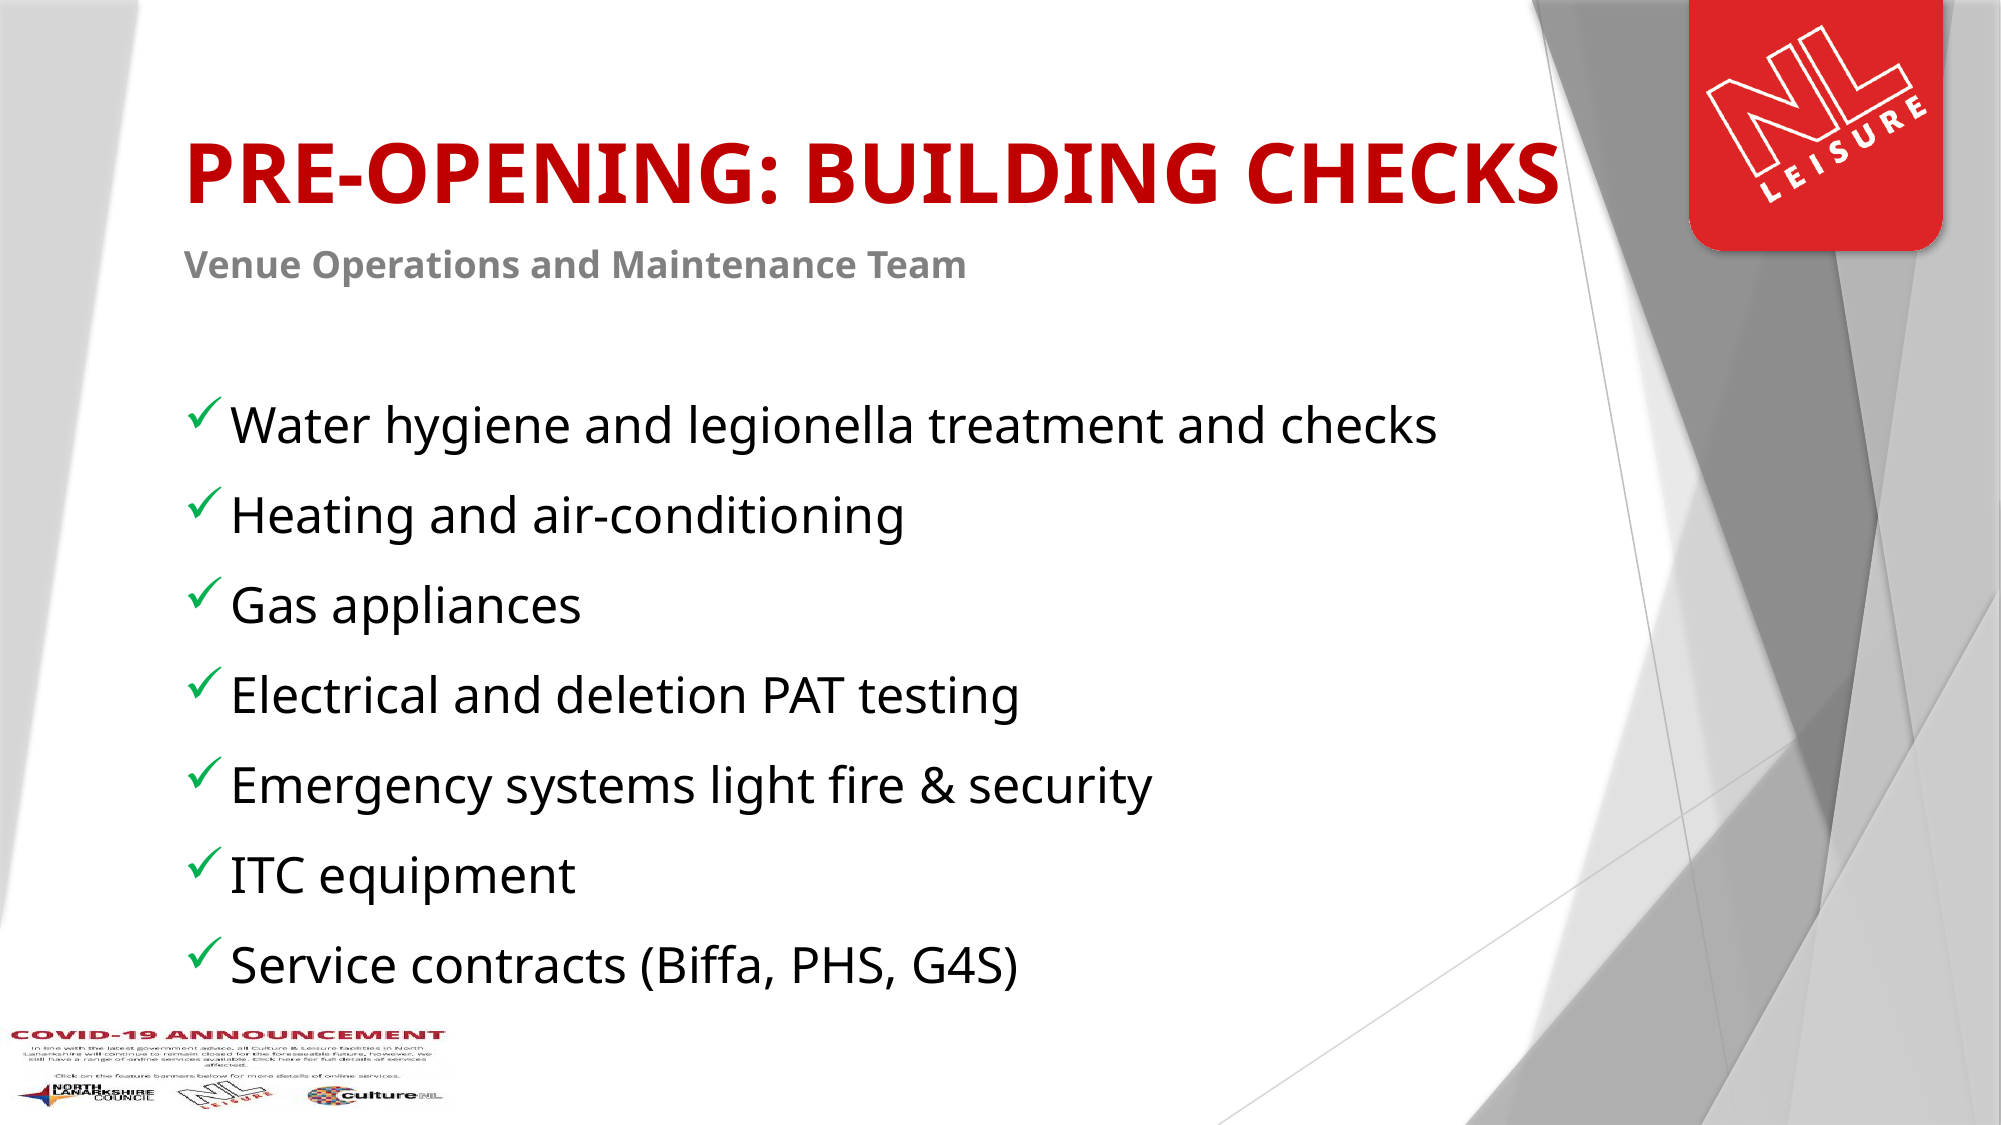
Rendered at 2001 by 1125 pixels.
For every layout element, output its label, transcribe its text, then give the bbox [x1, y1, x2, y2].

picture [0, 1027, 456, 1109]
text_box Water hygiene and legionella treatment and checks Heating and air-conditioning Gas appliances Electrical and deletion PAT testing Emergency systems light fire & security ITC equipment Service contracts (Biffa, PHS, G4S) [168, 356, 1635, 1001]
subtitle PRE-OPENING: BUILDING CHECKS Venue Operations and Maintenance Team [168, 112, 1600, 331]
picture [1689, 0, 1944, 252]
